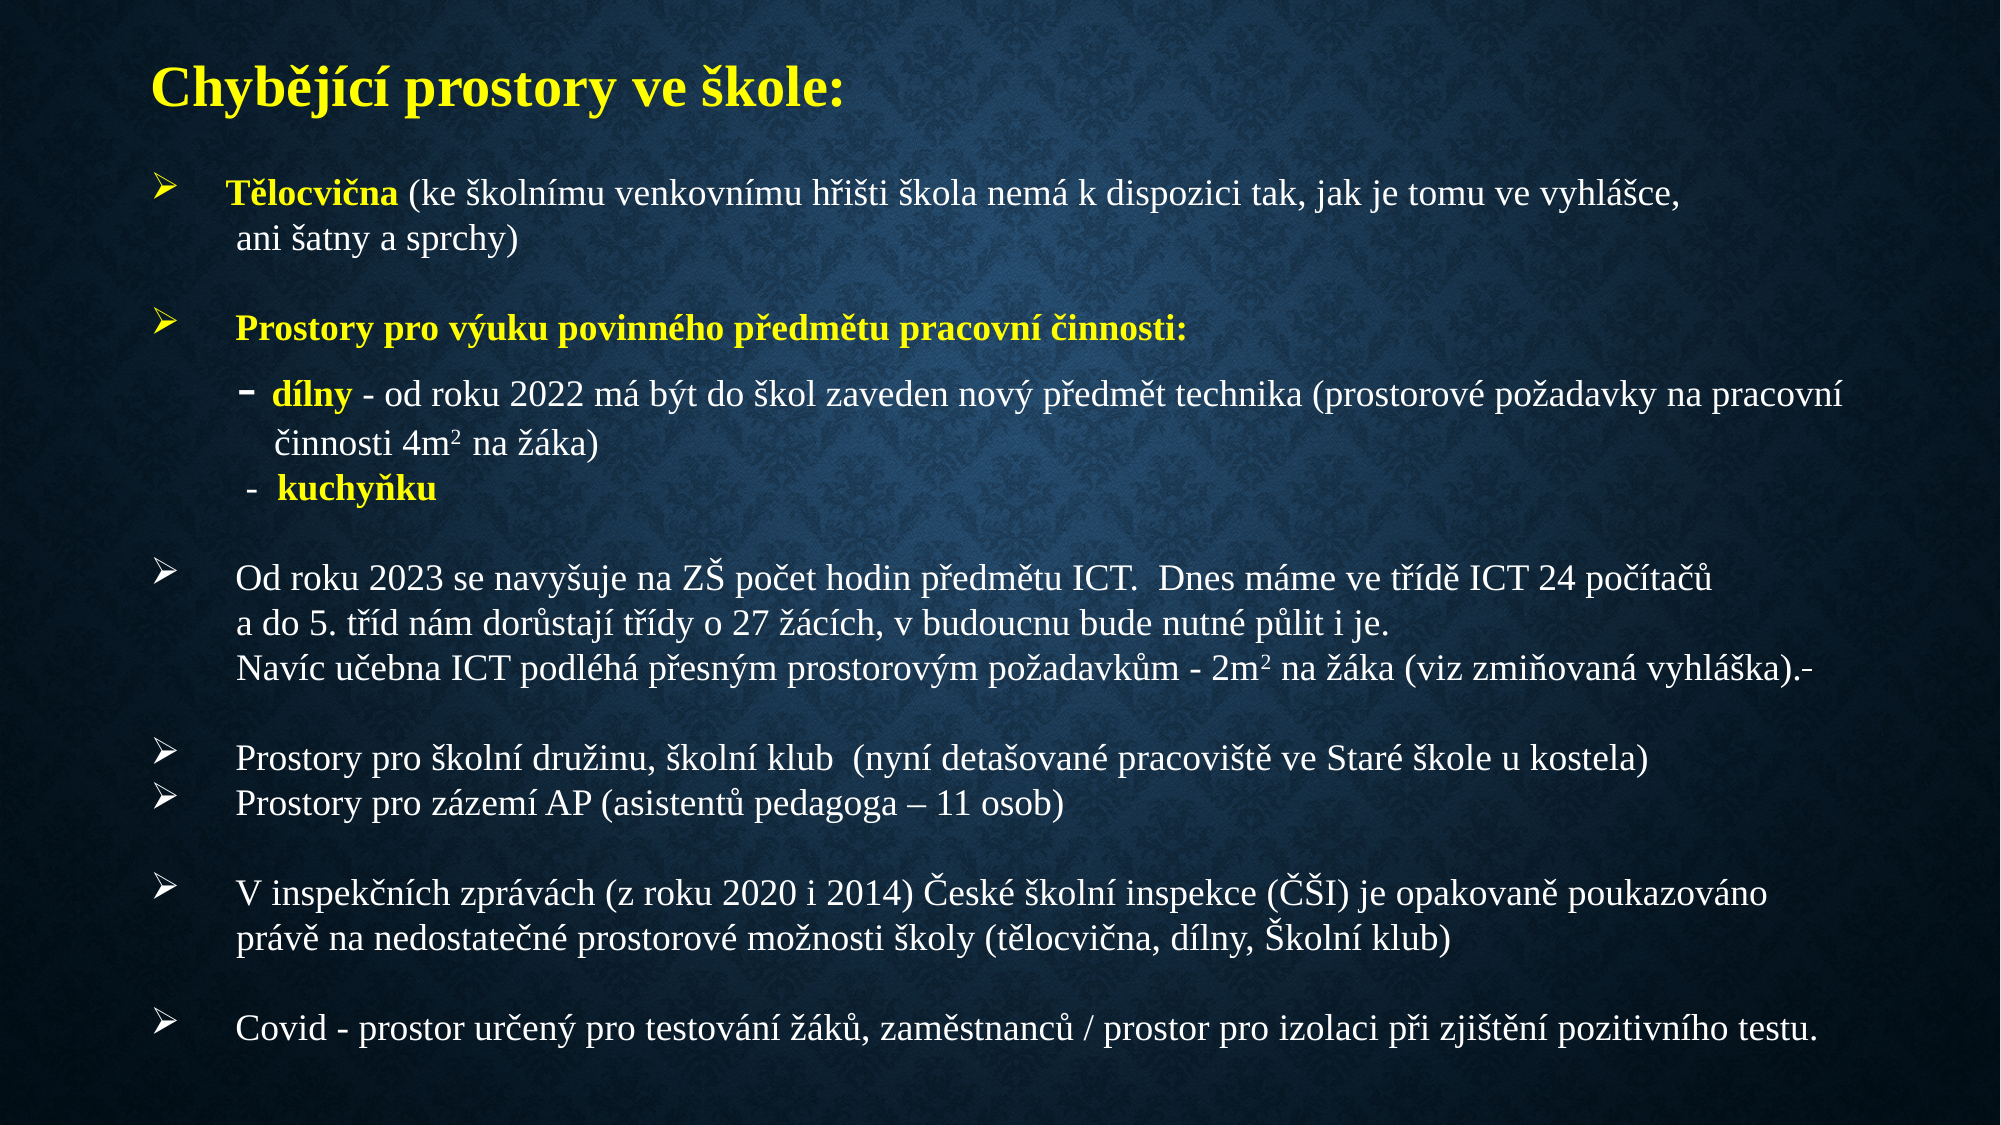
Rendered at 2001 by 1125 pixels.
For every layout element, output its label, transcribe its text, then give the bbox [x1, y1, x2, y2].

text_box Chybějící prostory ve škole: Tělocvična (ke školnímu venkovnímu hřišti škola nemá k dispozici tak, jak je tomu ve vyhlášce, ani šatny a sprchy) Prostory pro výuku povinného předmětu pracovní činnosti: - dílny - od roku 2022 má být do škol zaveden nový předmět technika (prostorové požadavky na pracovní činnosti 4m2 na žáka) - kuchyňku Od roku 2023 se navyšuje na ZŠ počet hodin předmětu ICT. Dnes máme ve třídě ICT 24 počítačů a do 5. tříd nám dorůstají třídy o 27 žácích, v budoucnu bude nutné půlit i je. Navíc učebna ICT podléhá přesným prostorovým požadavkům - 2m2 na žáka (viz zmiňovaná vyhláška). Prostory pro školní družinu, školní klub (nyní detašované pracoviště ve Staré škole u kostela) Prostory pro zázemí AP (asistentů pedagoga – 11 osob) V inspekčních zprávách (z roku 2020 i 2014) České školní inspekce (ČŠI) je opakovaně poukazováno právě na nedostatečné prostorové možnosti školy (tělocvična, dílny, Školní klub) Covid - prostor určený pro testování žáků, zaměstnanců / prostor pro izolaci při zjištění pozitivního testu. [135, 41, 1884, 1125]
